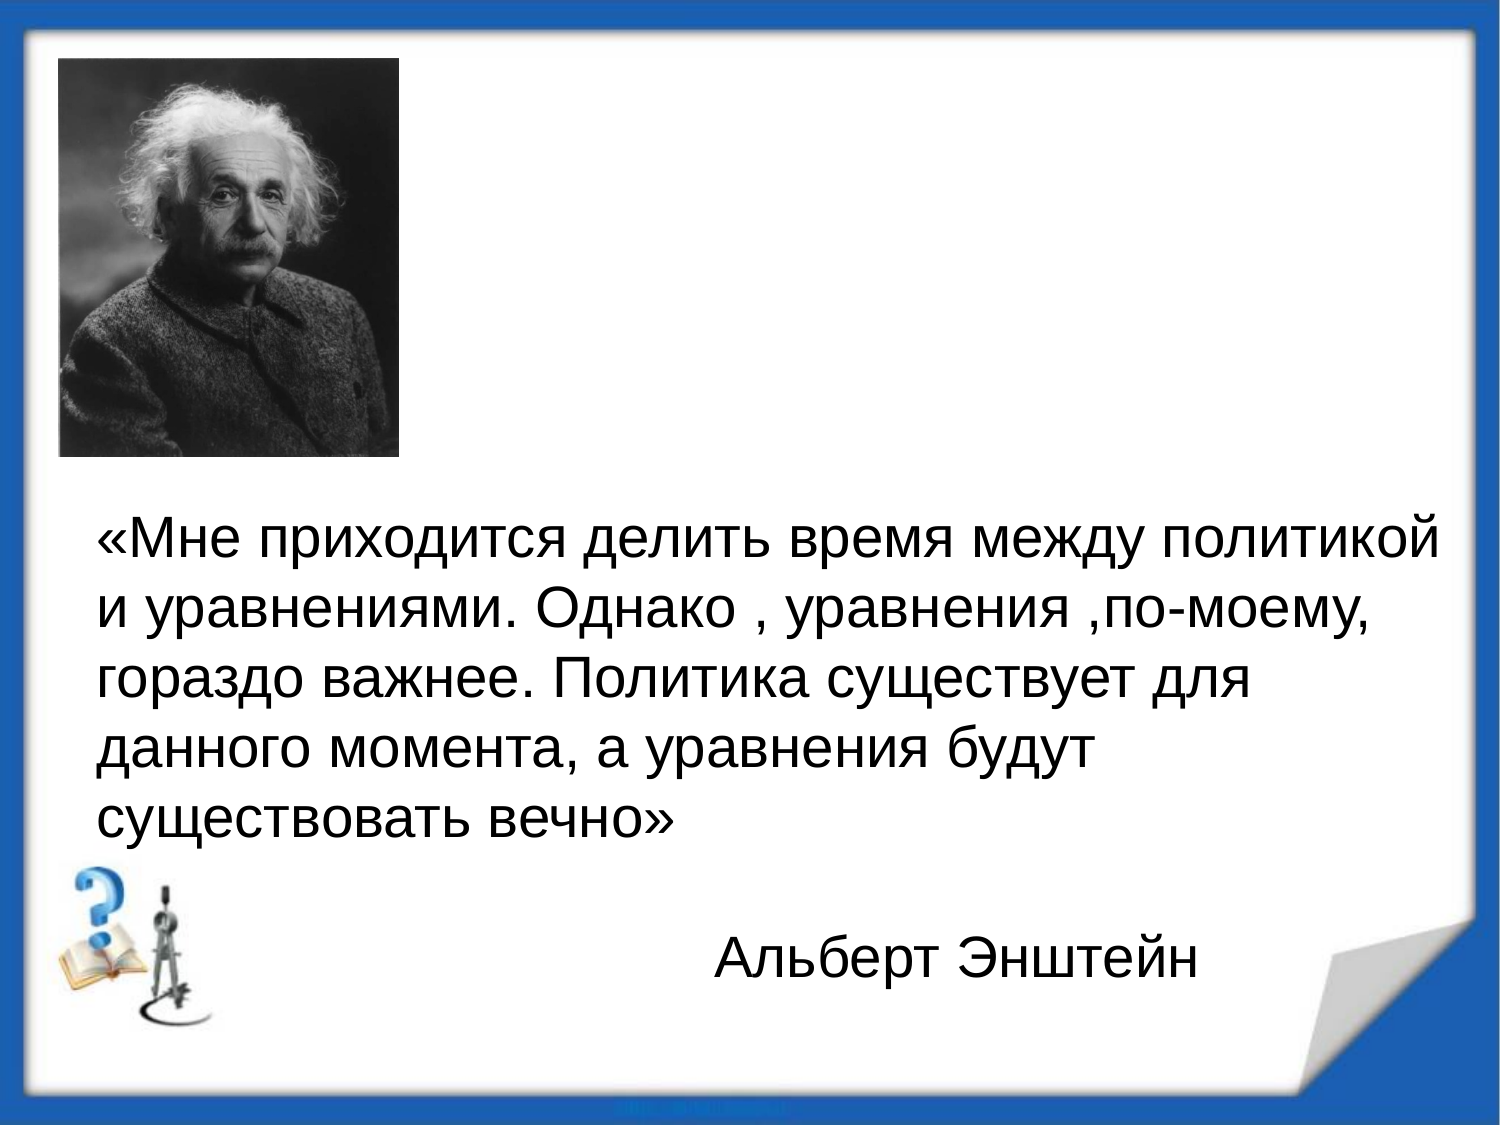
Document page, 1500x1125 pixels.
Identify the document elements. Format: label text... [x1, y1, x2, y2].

picture [0, 0, 1500, 1125]
text_box «Мне приходится делить время между политикой и уравнениями. Однако , уравнения ,по-моему, гораздо важнее. Политика существует для данного момента, а уравнения будут существовать вечно» Альберт Энштейн [81, 492, 1465, 1125]
